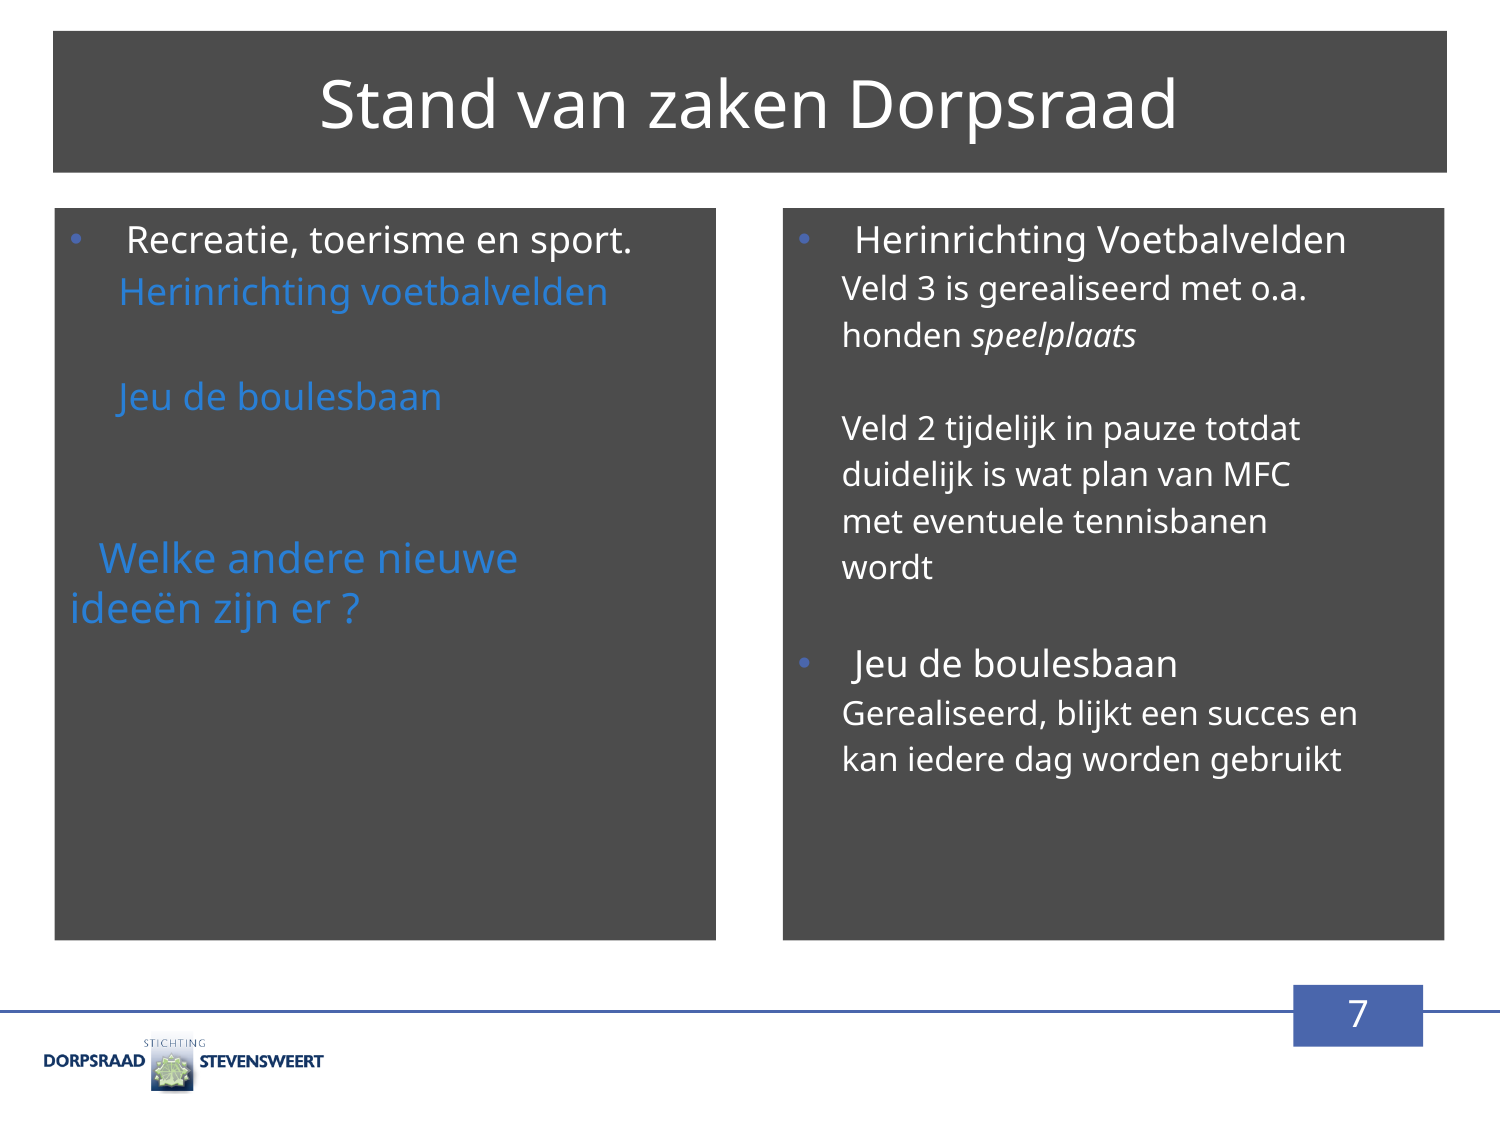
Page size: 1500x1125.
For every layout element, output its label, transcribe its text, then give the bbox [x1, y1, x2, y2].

title Stand van zaken Dorpsraad [53, 30, 1447, 173]
list Recreatie, toerisme en sport. Herinrichting voetbalvelden Jeu de boulesbaan Welke andere nieuwe ideeën zijn er ? [53, 207, 717, 942]
text_box Herinrichting Voetbalvelden Veld 3 is gerealiseerd met o.a. honden speelplaats Veld 2 tijdelijk in pauze totdat duidelijk is wat plan van MFC met eventuele tennisbanen wordt Jeu de boulesbaan Gerealiseerd, blijkt een succes en kan iedere dag worden gebruikt [782, 208, 1445, 941]
picture [41, 1022, 326, 1094]
